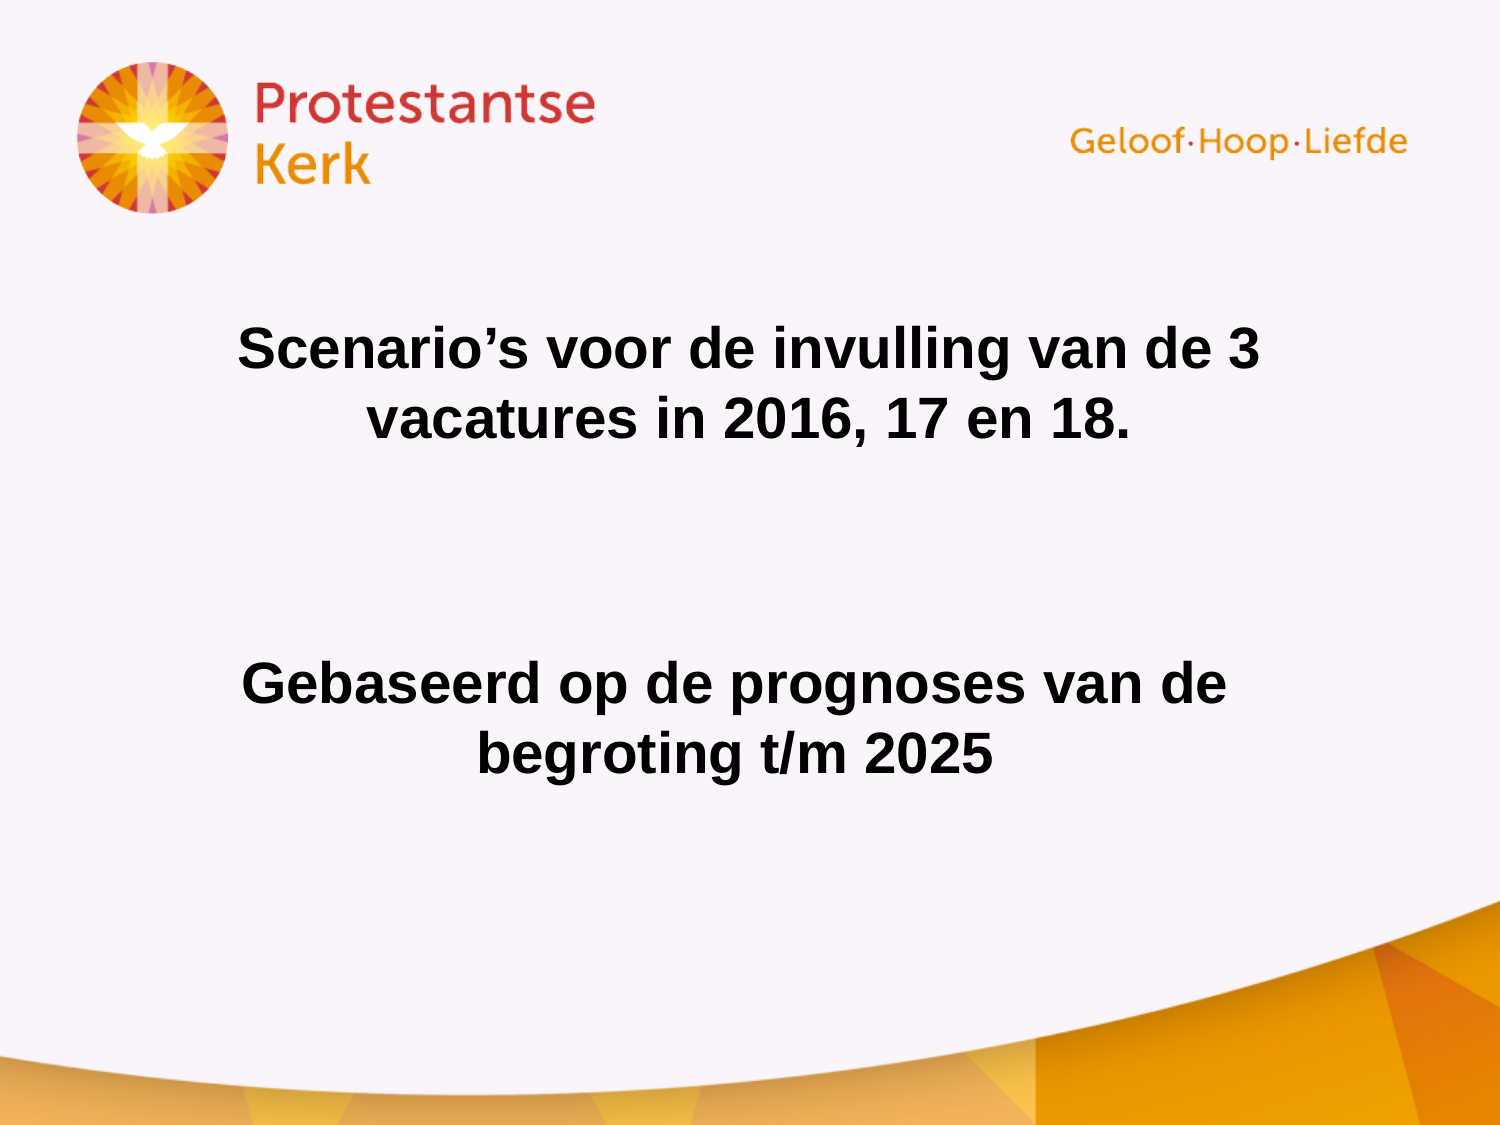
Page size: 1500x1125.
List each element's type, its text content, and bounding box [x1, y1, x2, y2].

subtitle Gebaseerd op de prognoses van de begroting t/m 2025 [224, 637, 1247, 926]
title Scenario’s voor de invulling van de 3 vacatures in 2016, 17 en 18. [112, 302, 1388, 591]
picture [0, 0, 1500, 1125]
